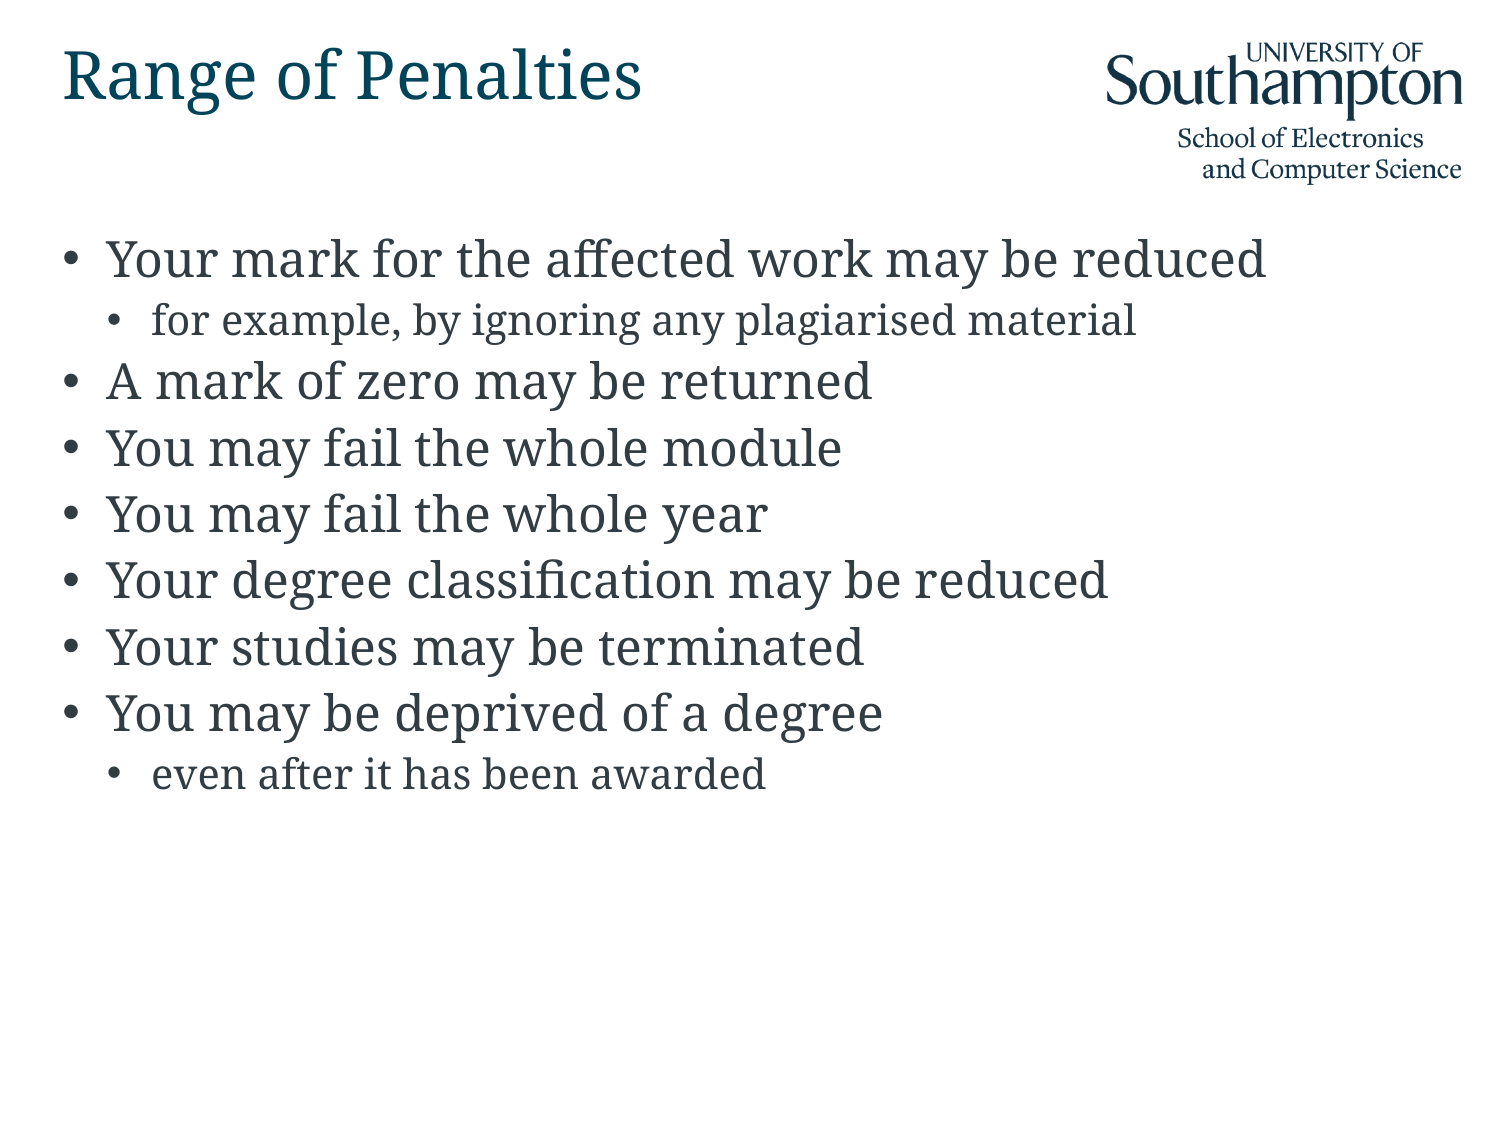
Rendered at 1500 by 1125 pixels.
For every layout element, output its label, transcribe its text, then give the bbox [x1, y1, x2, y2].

title Range of Penalties [62, 24, 1076, 132]
list Your mark for the affected work may be reduced for example, by ignoring any plagiarised material A mark of zero may be returned You may fail the whole module You may fail the whole year Your degree classification may be reduced Your studies may be terminated You may be deprived of a degree even after it has been awarded [62, 219, 1438, 1013]
picture [1107, 42, 1463, 185]
